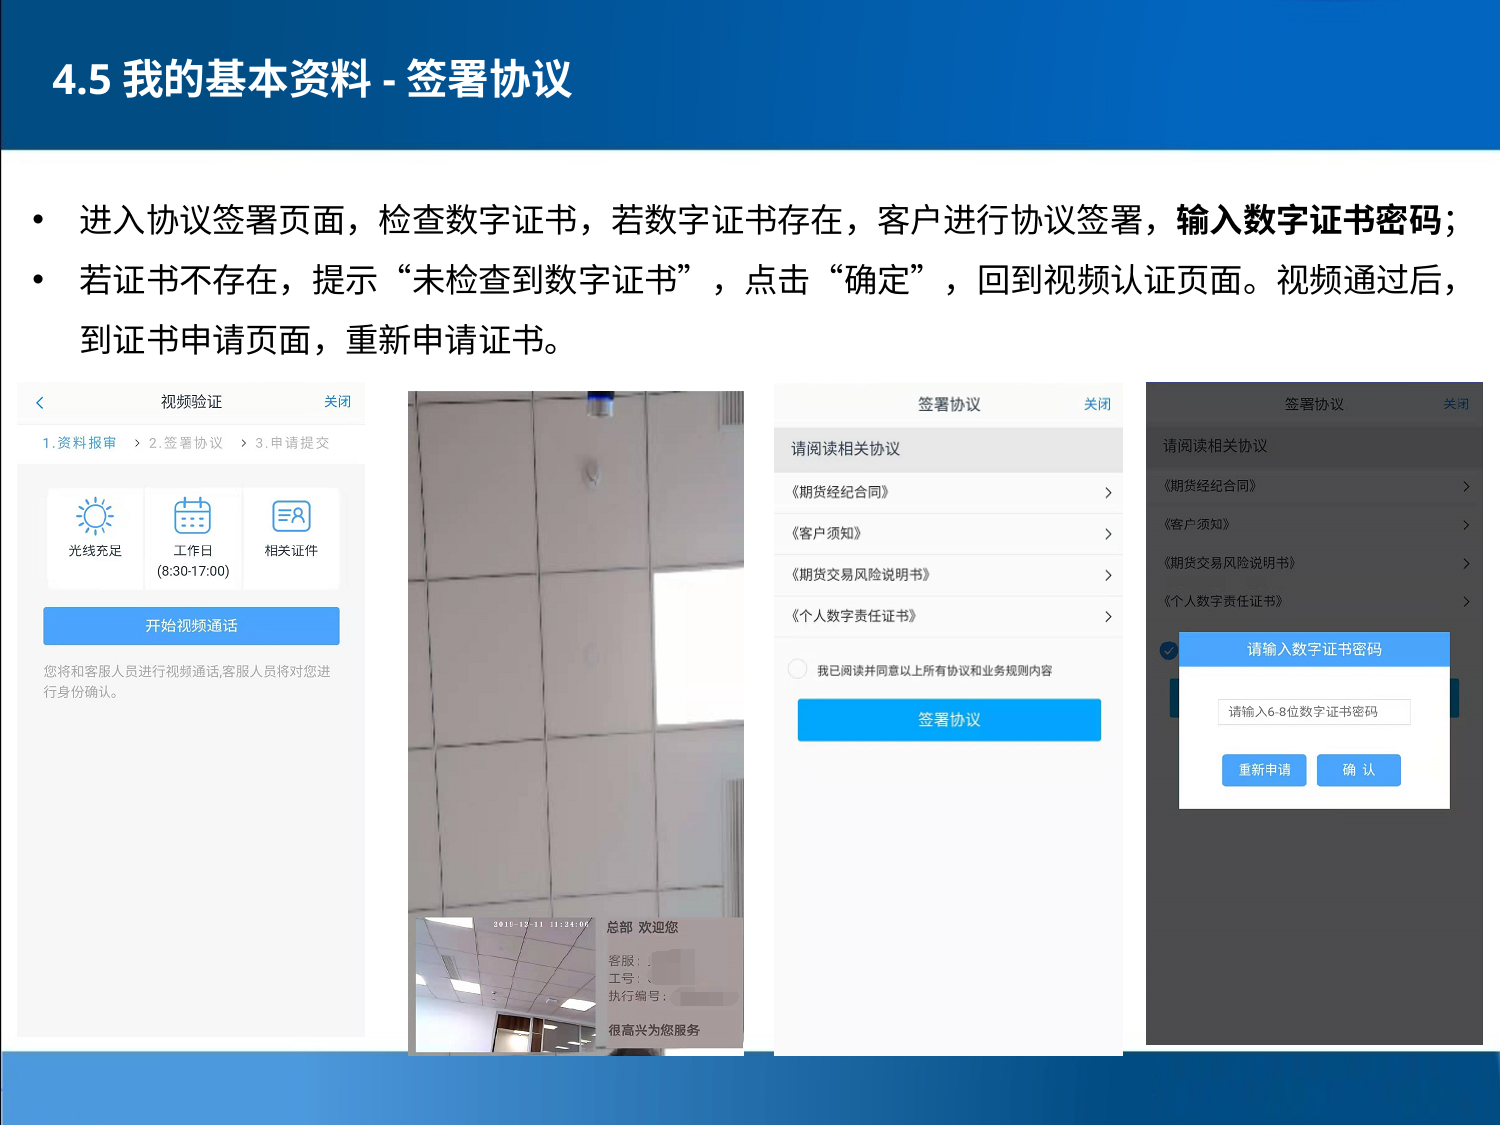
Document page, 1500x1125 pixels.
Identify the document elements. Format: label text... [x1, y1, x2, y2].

picture [0, 0, 1500, 1125]
text_box 4.5我的基本资料-签署协议 [37, 45, 859, 111]
text_box 进入协议签署页面，检查数字证书，若数字证书存在，客户进行协议签署，输入数字证书密码； 若证书不存在，提示“未检查到数字证书”，点击“确定”，回到视频认证页面。视频通过后，到证书申请页面，重新申请证书。 [17, 172, 1495, 367]
